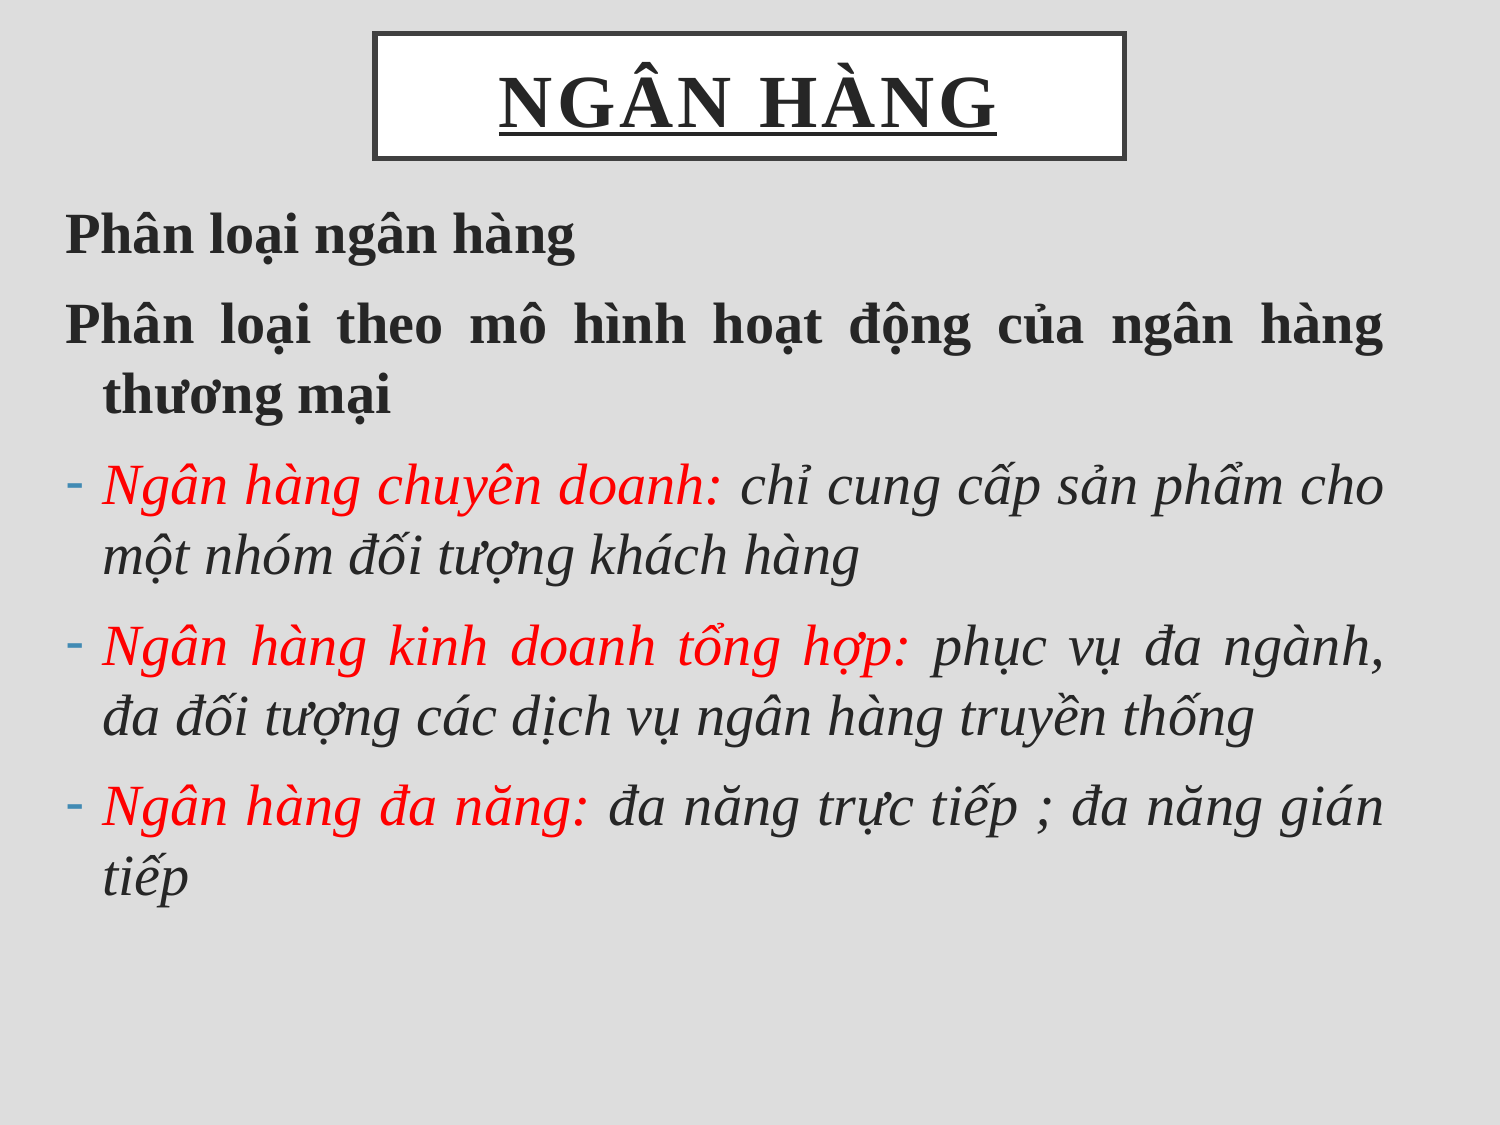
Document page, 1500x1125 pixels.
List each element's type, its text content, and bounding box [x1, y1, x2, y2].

list Phân loại ngân hàng Phân loại theo mô hình hoạt động của ngân hàng thương mại Ngân hàng chuyên doanh: chỉ cung cấp sản phẩm cho một nhóm đối tượng khách hàng Ngân hàng kinh doanh tổng hợp: phục vụ đa ngành, đa đối tượng các dịch vụ ngân hàng truyền thống Ngân hàng đa năng: đa năng trực tiếp ; đa năng gián tiếp [50, 187, 1400, 983]
text_box NGÂN HÀNG [374, 33, 1125, 159]
